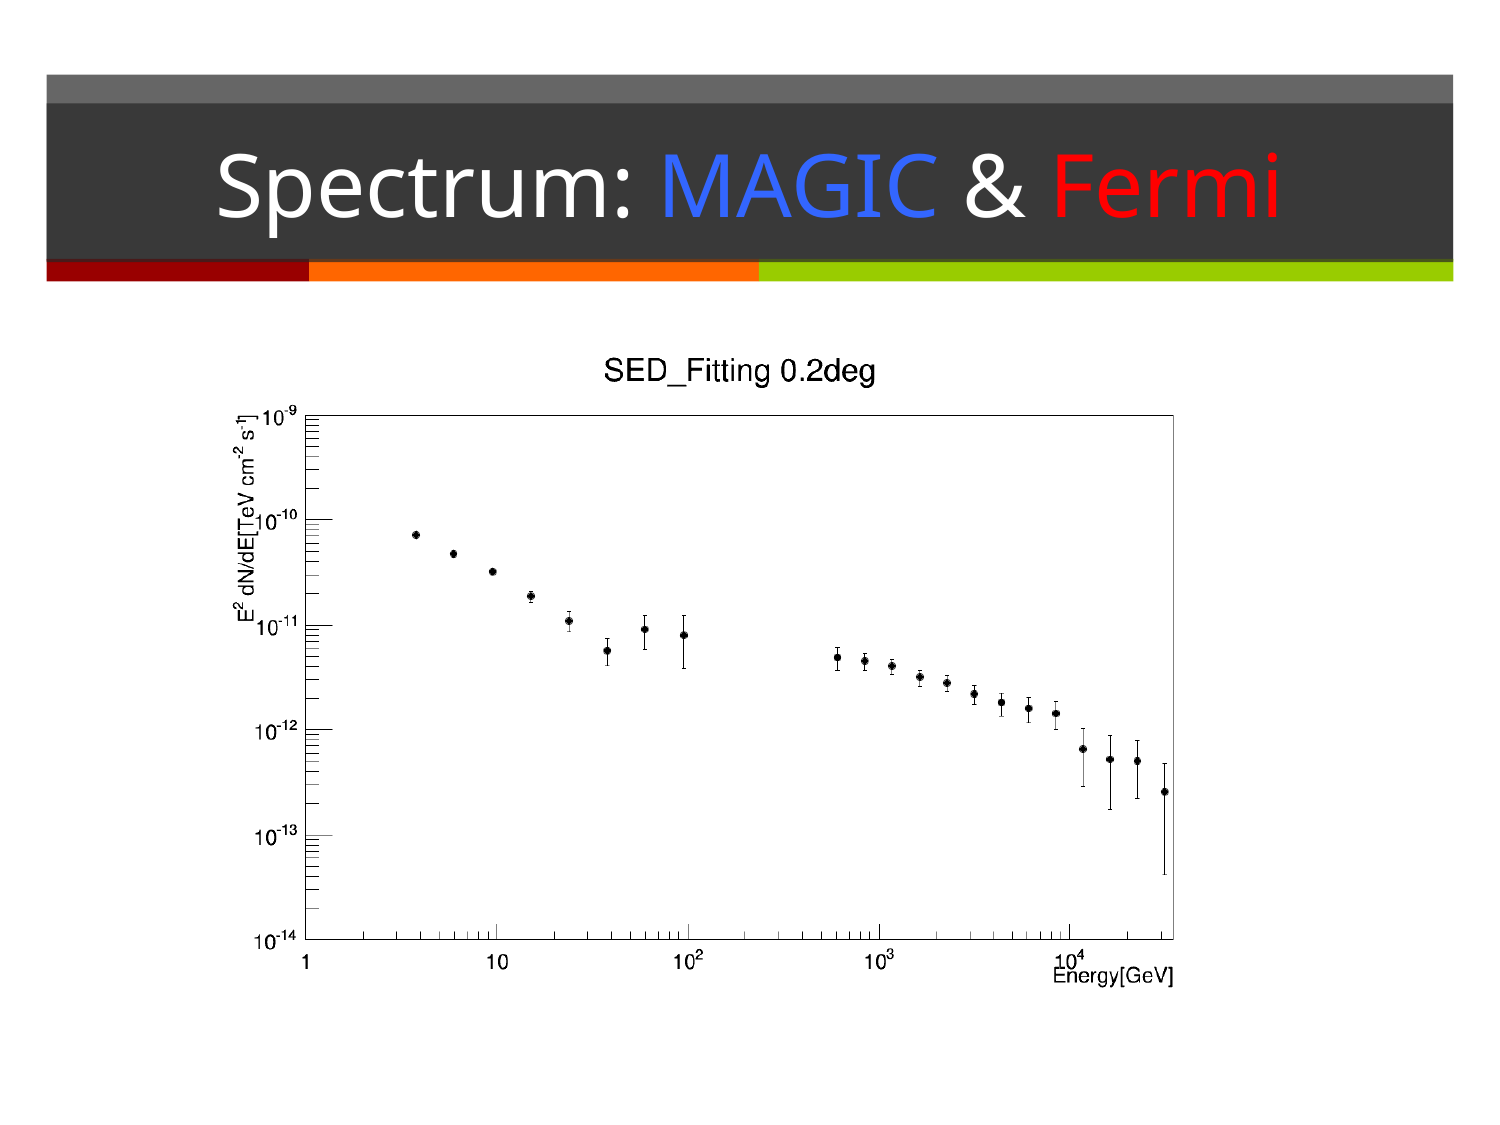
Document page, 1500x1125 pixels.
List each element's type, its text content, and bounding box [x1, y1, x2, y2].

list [197, 349, 1281, 1006]
title Spectrum: MAGIC & Fermi [46, 103, 1454, 263]
